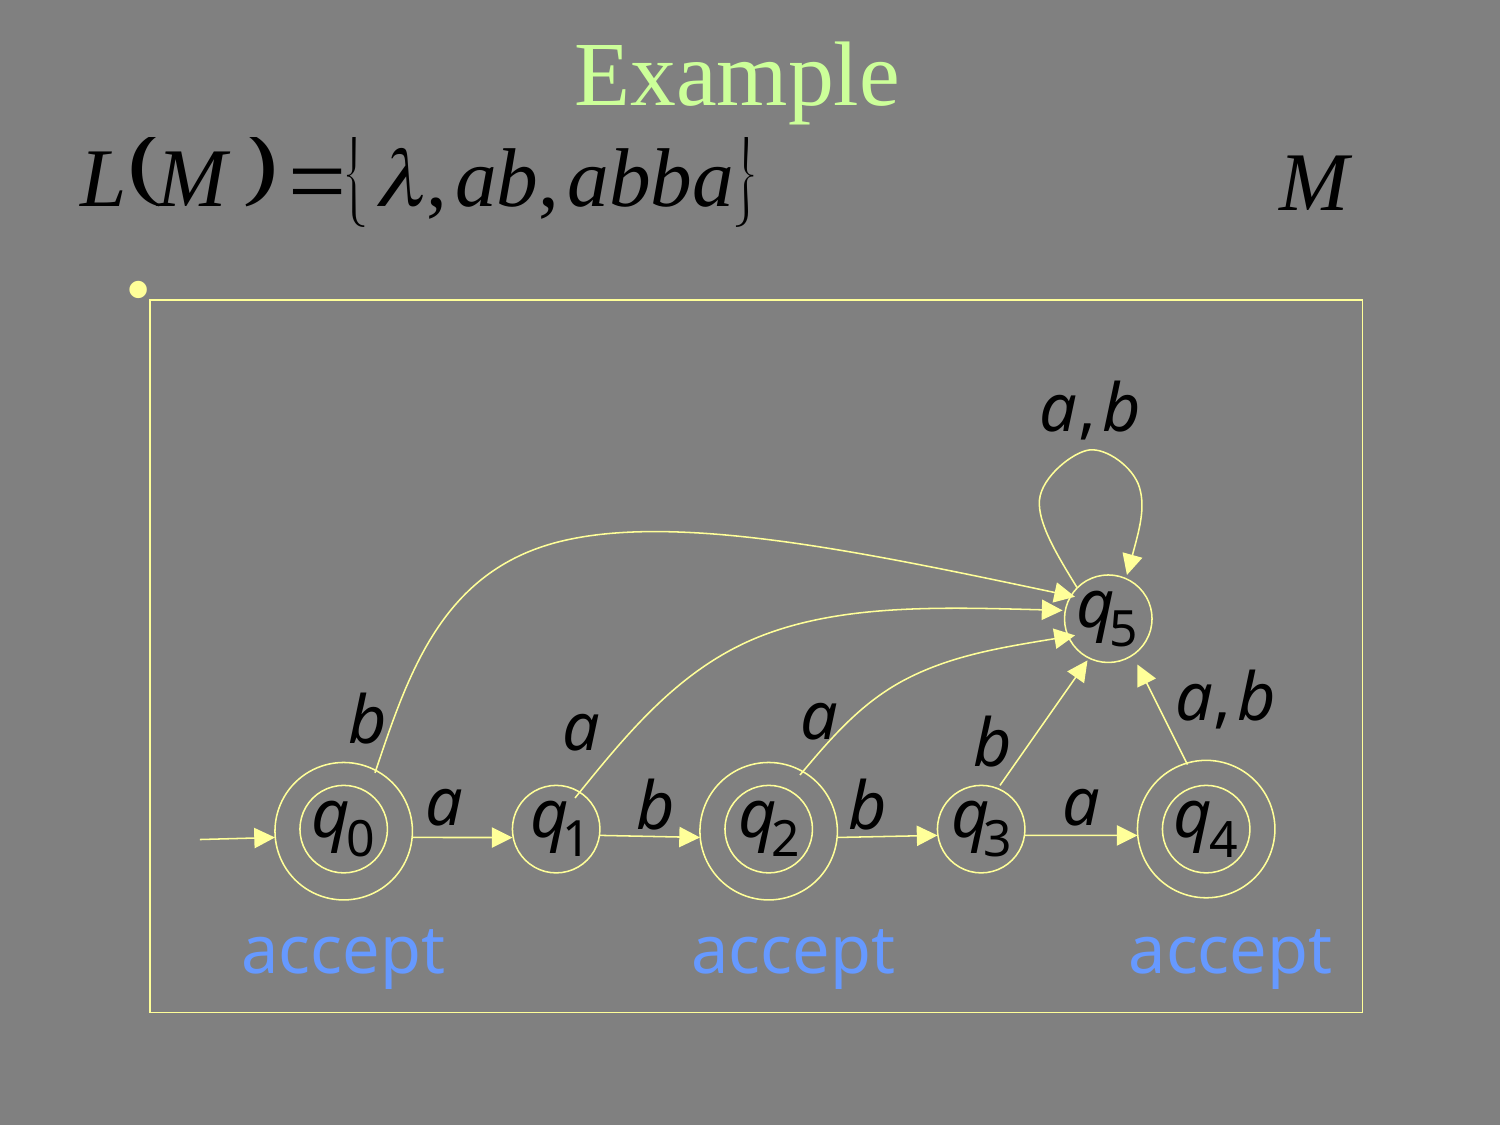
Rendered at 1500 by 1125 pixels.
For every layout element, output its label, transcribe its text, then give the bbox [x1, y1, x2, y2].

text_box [312, 785, 382, 863]
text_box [349, 687, 396, 751]
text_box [1174, 785, 1244, 863]
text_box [637, 772, 684, 836]
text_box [799, 699, 844, 746]
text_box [1274, 149, 1365, 215]
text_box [1039, 374, 1150, 448]
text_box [1062, 785, 1107, 832]
list [112, 249, 1388, 1013]
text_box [739, 785, 805, 863]
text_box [530, 785, 588, 863]
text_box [1076, 574, 1144, 653]
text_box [74, 137, 765, 230]
title Example [99, 0, 1376, 138]
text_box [951, 785, 1017, 863]
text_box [562, 710, 607, 757]
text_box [424, 785, 469, 832]
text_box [1137, 664, 1286, 765]
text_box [974, 710, 1021, 774]
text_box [849, 772, 896, 836]
